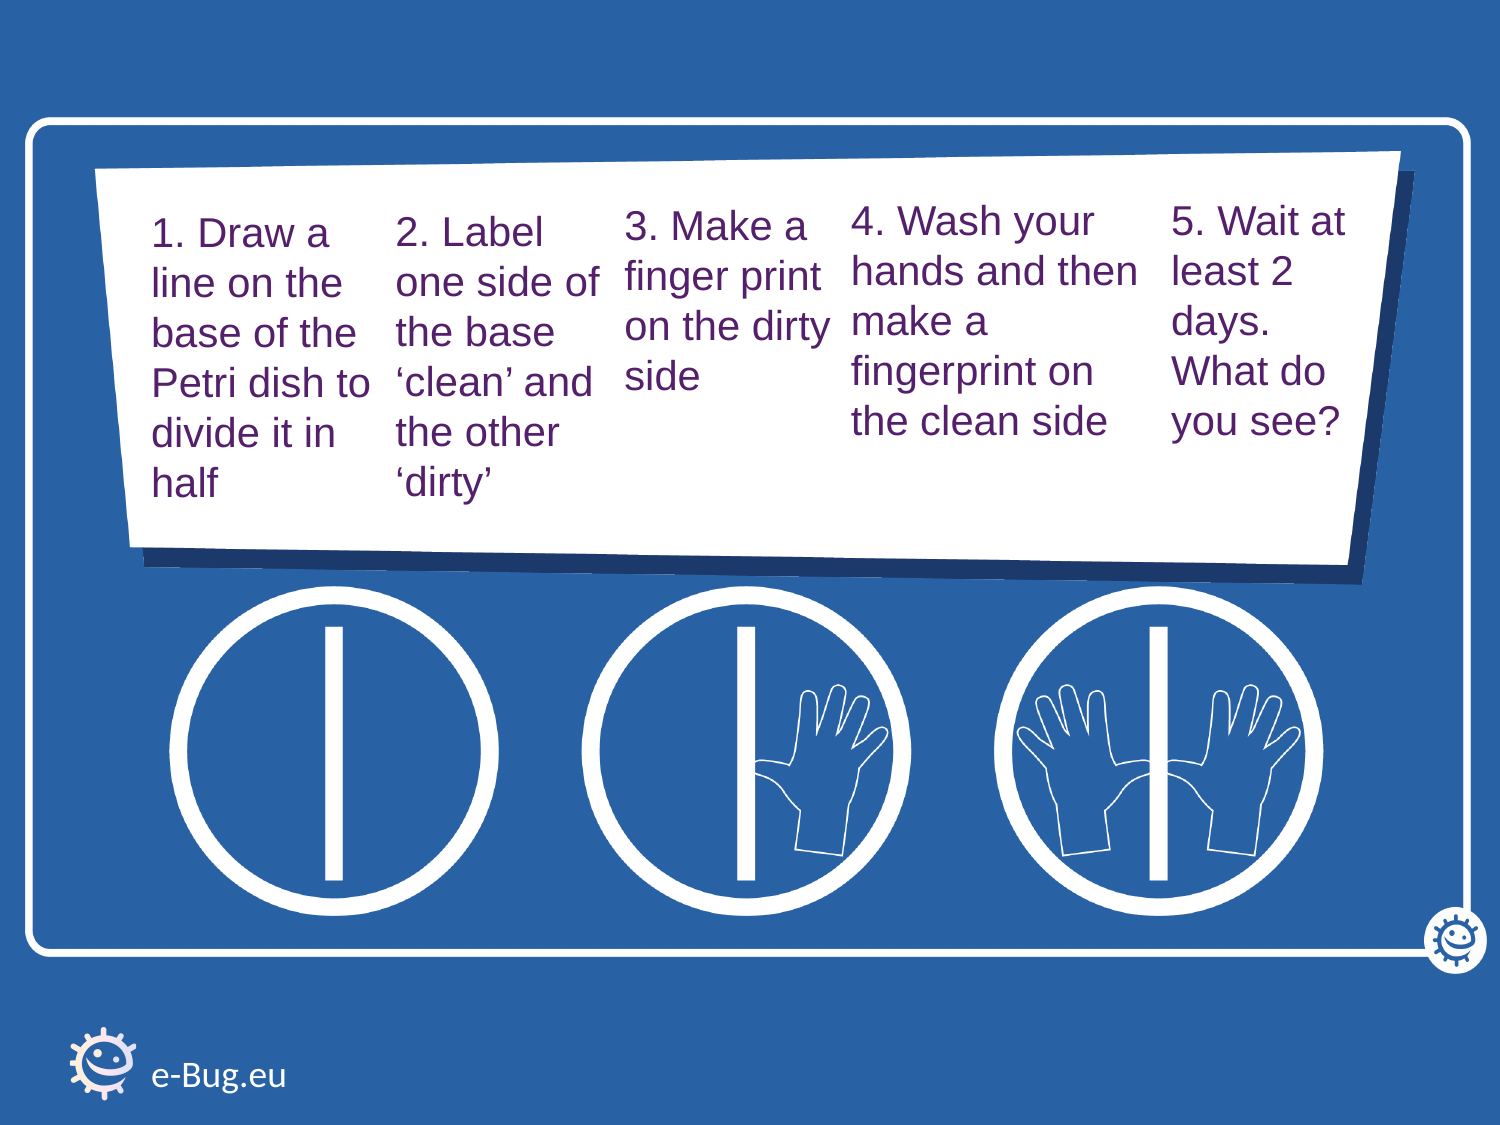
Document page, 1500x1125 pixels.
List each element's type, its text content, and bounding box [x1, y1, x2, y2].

picture [25, 117, 1487, 974]
footer e-Bug.eu [136, 1042, 643, 1103]
